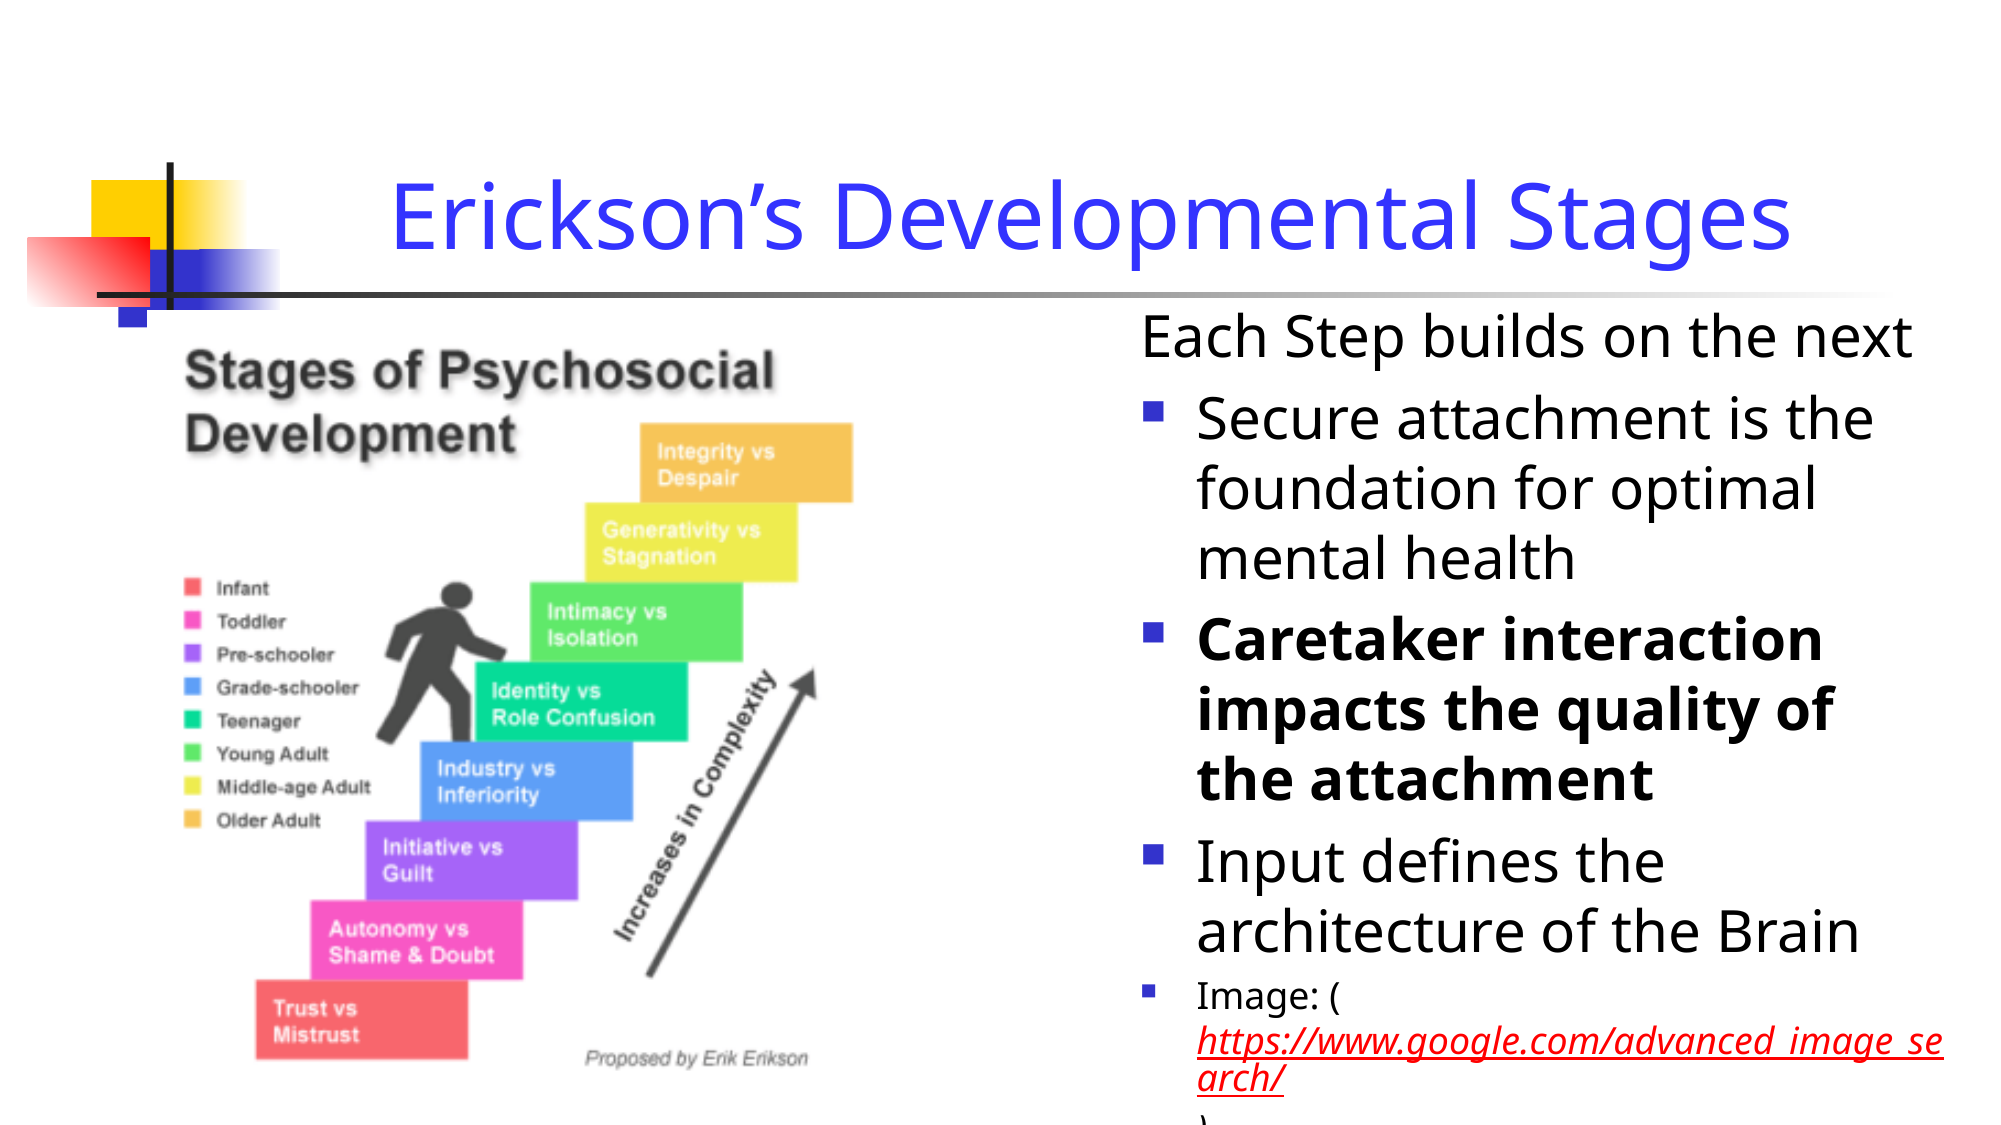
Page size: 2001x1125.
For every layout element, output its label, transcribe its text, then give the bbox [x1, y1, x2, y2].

list Each Step builds on the next Secure attachment is the foundation for optimal mental health Caretaker interaction impacts the quality of the attachment Input defines the architecture of the Brain Image: (https://www.google.com/advanced_image_search/) [1125, 291, 1959, 1007]
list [147, 310, 886, 1103]
title Erickson’s Developmental Stages [251, 34, 1957, 276]
